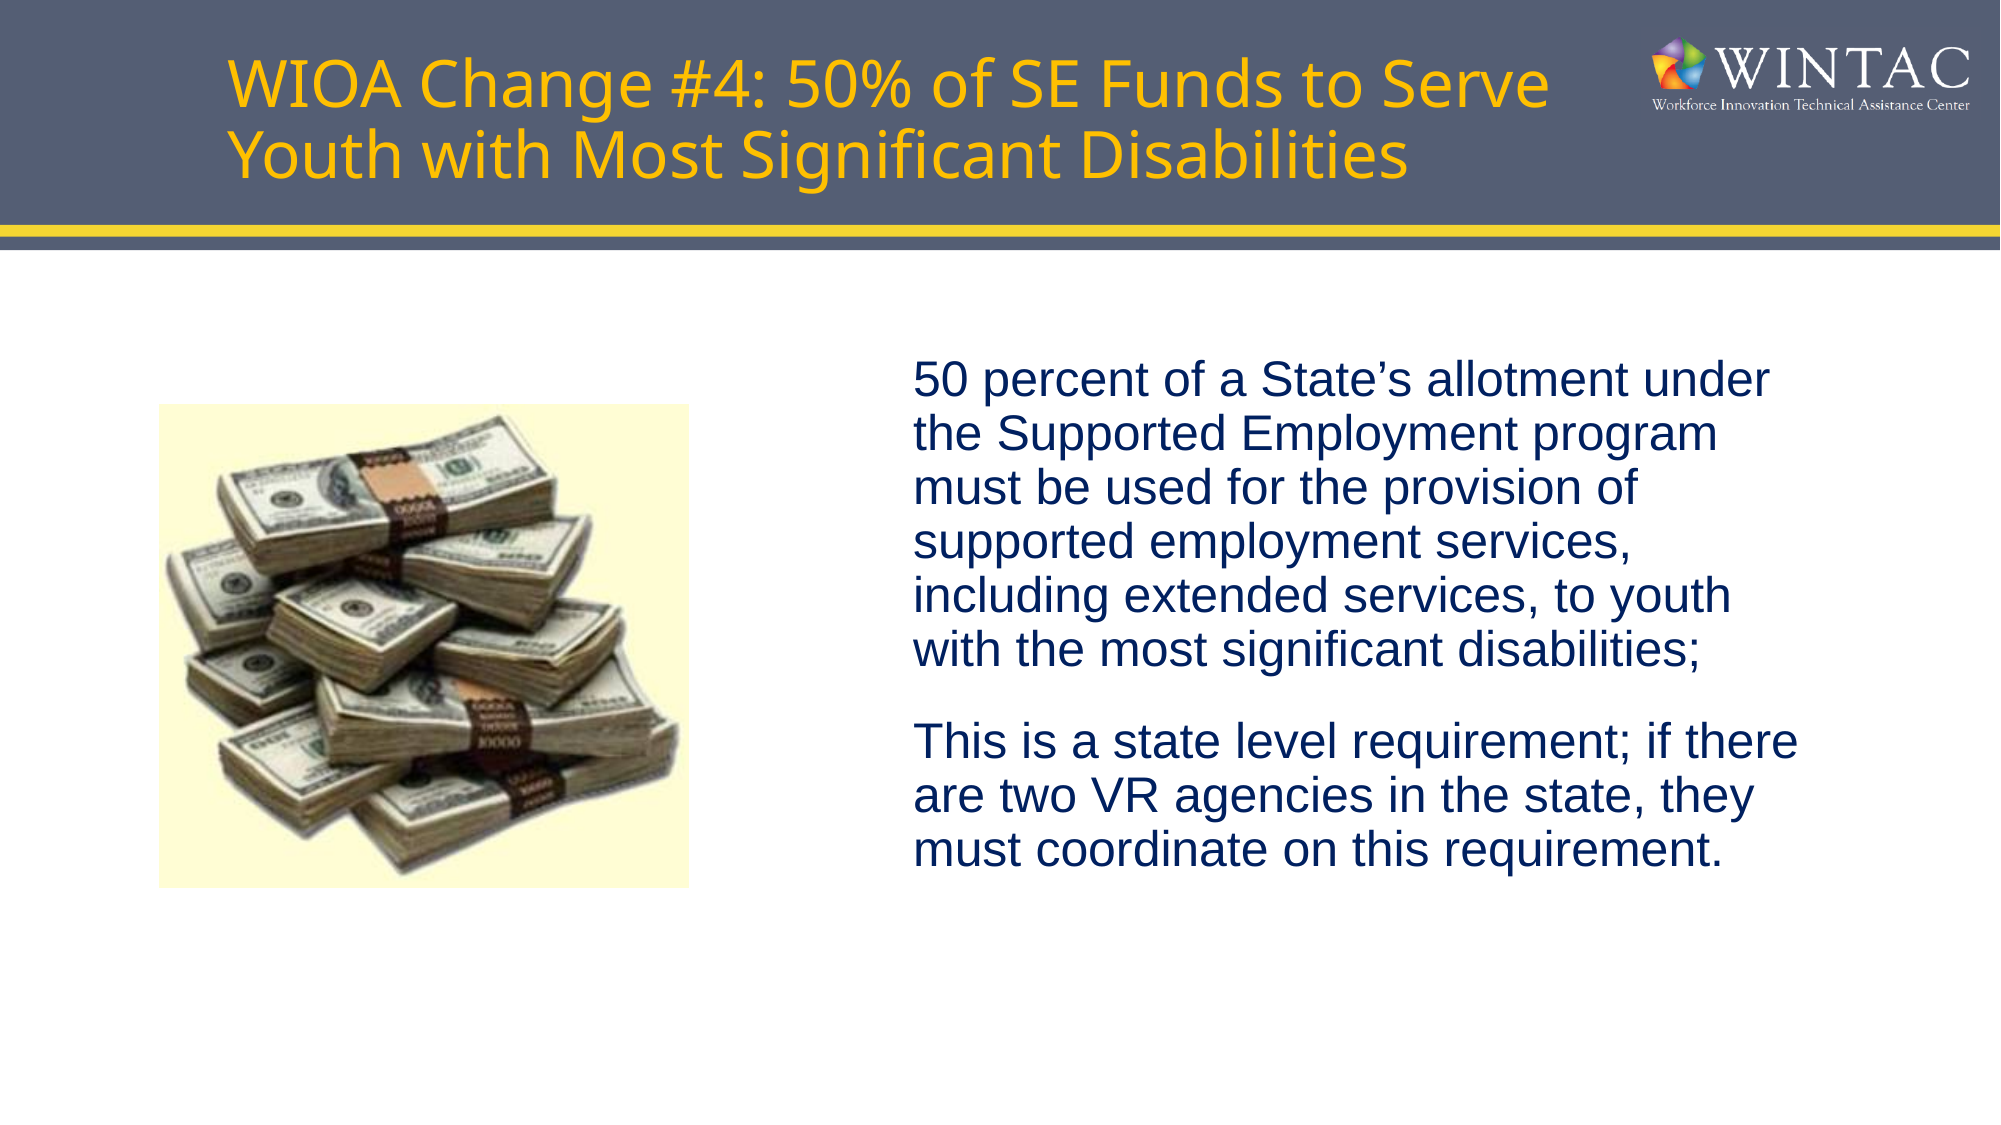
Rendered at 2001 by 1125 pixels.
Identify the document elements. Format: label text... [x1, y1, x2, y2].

list 50 percent of a State’s allotment under the Supported Employment program must be used for the provision of supported employment services, including extended services, to youth with the most significant disabilities; This is a state level requirement; if there are two VR agencies in the state, they must coordinate on this requirement. [898, 346, 1830, 1010]
title WIOA Change #4: 50% of SE Funds to Serve Youth with Most Significant Disabilities [212, 41, 1584, 200]
picture [159, 404, 689, 888]
picture [1641, 27, 1981, 120]
